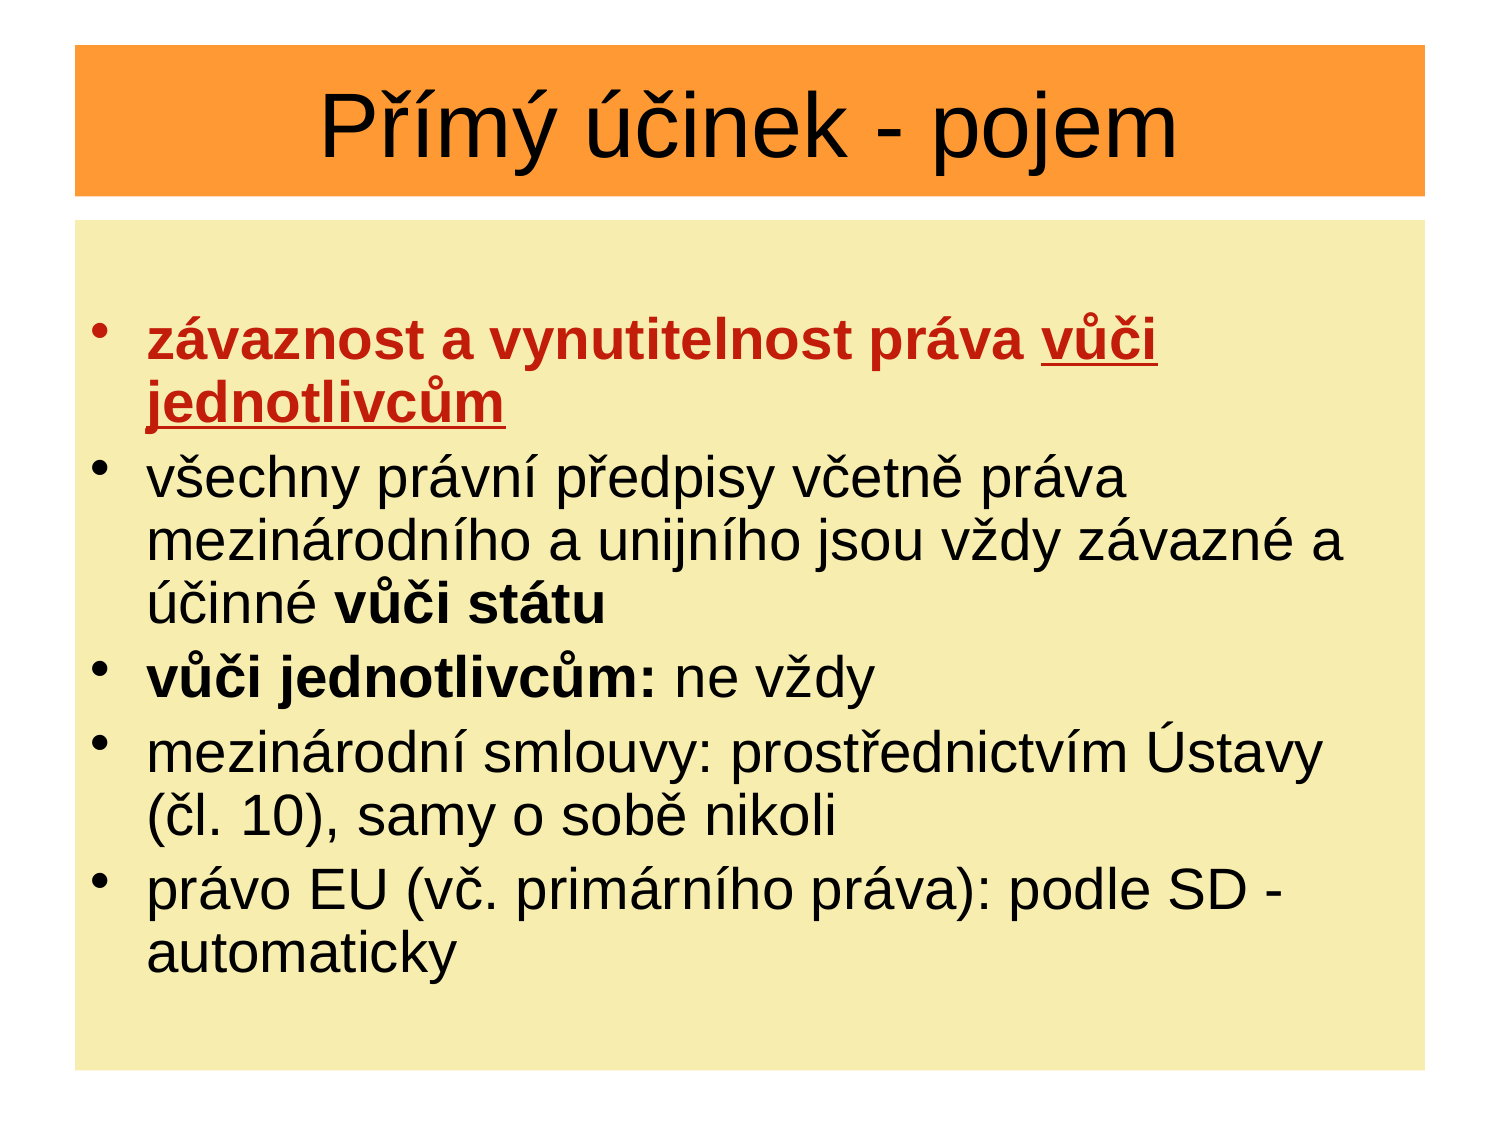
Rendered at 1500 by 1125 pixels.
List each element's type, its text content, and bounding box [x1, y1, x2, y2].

list závaznost a vynutitelnost práva vůči jednotlivcům všechny právní předpisy včetně práva mezinárodního a unijního jsou vždy závazné a účinné vůči státu vůči jednotlivcům: ne vždy mezinárodní smlouvy: prostřednictvím Ústavy (čl. 10), samy o sobě nikoli právo EU (vč. primárního práva): podle SD - automaticky [75, 220, 1425, 1071]
title Přímý účinek - pojem [75, 45, 1425, 197]
